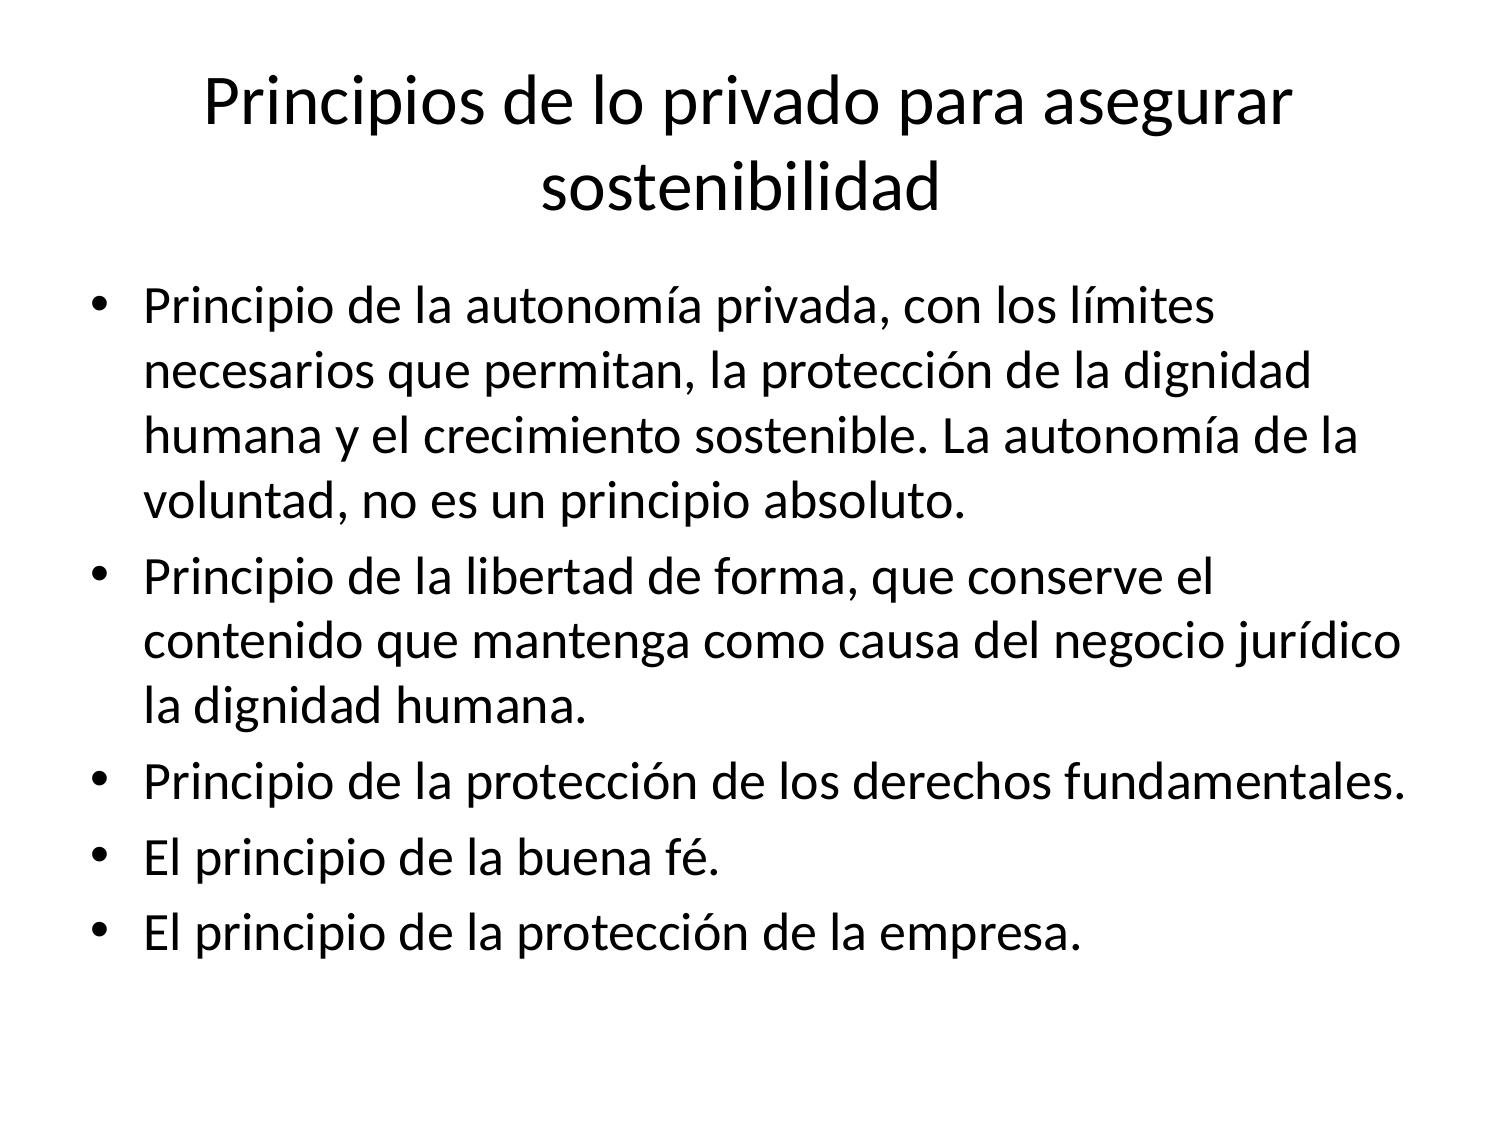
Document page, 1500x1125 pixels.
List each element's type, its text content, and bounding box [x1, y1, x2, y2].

list Principio de la autonomía privada, con los límites necesarios que permitan, la protección de la dignidad humana y el crecimiento sostenible. La autonomía de la voluntad, no es un principio absoluto. Principio de la libertad de forma, que conserve el contenido que mantenga como causa del negocio jurídico la dignidad humana. Principio de la protección de los derechos fundamentales. El principio de la buena fé. El principio de la protección de la empresa. [75, 262, 1425, 1005]
title Principios de lo privado para asegurar sostenibilidad [75, 45, 1425, 233]
